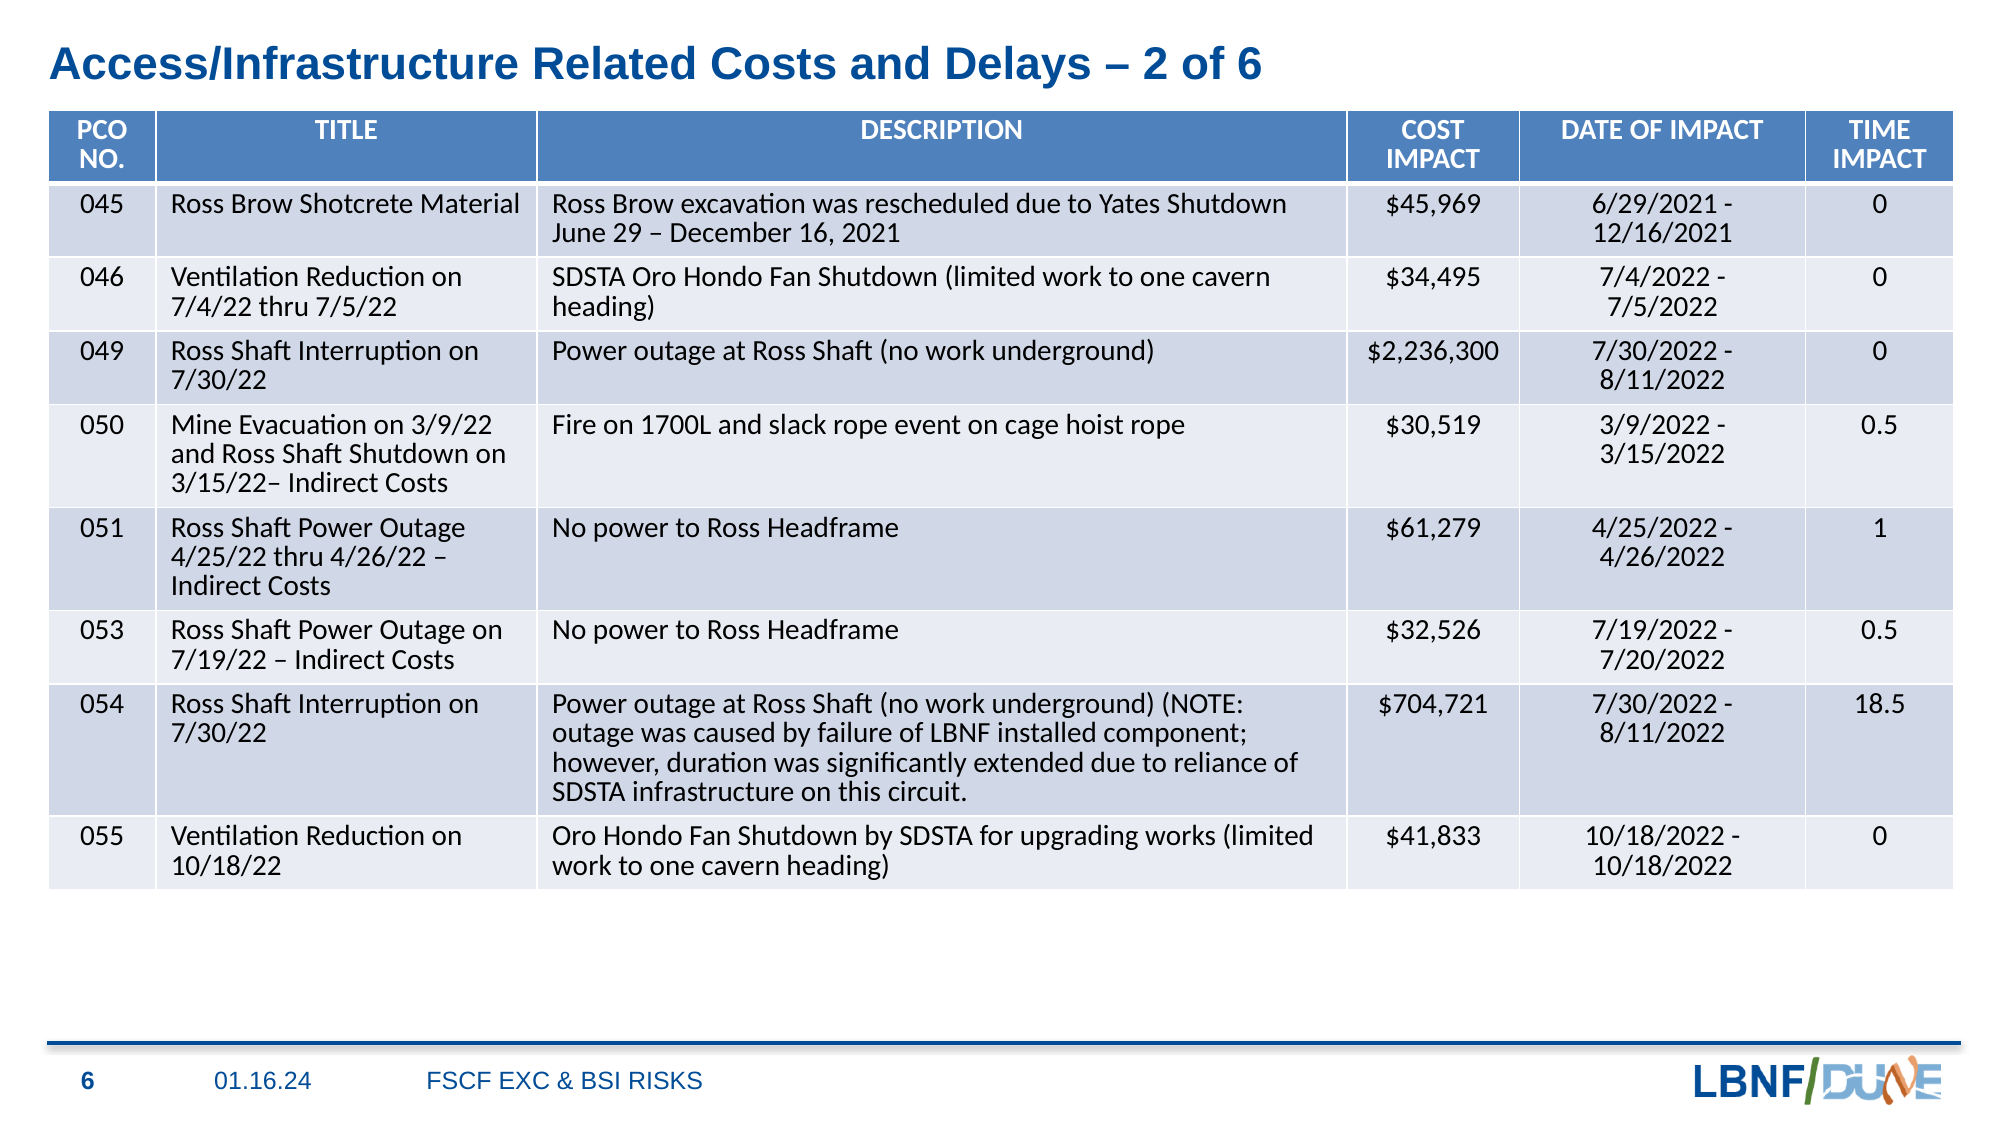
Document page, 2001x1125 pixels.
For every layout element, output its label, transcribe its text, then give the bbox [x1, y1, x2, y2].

table_cell 0 [1806, 817, 1953, 889]
table_cell 0.5 [1806, 611, 1953, 683]
table_cell $30,519 [1348, 405, 1519, 507]
table_cell Oro Hondo Fan Shutdown by SDSTA for upgrading works (limited work to one cavern heading) [538, 817, 1346, 889]
table_cell Ross Brow Shotcrete Material [157, 186, 536, 256]
table_cell 4/25/2022 - 4/26/2022 [1520, 508, 1805, 610]
table_cell 10/18/2022 - 10/18/2022 [1520, 817, 1805, 889]
table_cell 046 [49, 258, 155, 330]
table_cell 0.5 [1806, 405, 1953, 507]
table_cell 055 [49, 817, 155, 889]
table_cell Mine Evacuation on 3/9/22 and Ross Shaft Shutdown on 3/15/22– Indirect Costs [157, 405, 536, 507]
table_cell No power to Ross Headframe [538, 508, 1346, 610]
table_cell $45,969 [1348, 186, 1519, 256]
table_cell Ross Brow excavation was rescheduled due to Yates Shutdown June 29 – December 16, 2021 [538, 186, 1346, 256]
table_cell 049 [49, 332, 155, 404]
table_cell $704,721 [1348, 685, 1519, 815]
title Access/Infrastructure Related Costs and Delays – 2 of 6 [48, 33, 1863, 127]
table_cell 050 [49, 405, 155, 507]
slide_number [214, 1064, 426, 1096]
table_cell Ross Shaft Interruption on 7/30/22 [157, 685, 536, 815]
table_cell 0 [1806, 332, 1953, 404]
table_cell $32,526 [1348, 611, 1519, 683]
table_cell Ross Shaft Power Outage on 7/19/22 – Indirect Costs [157, 611, 536, 683]
table_cell Power outage at Ross Shaft (no work underground) [538, 332, 1346, 404]
table_cell 0 [1806, 186, 1953, 256]
table_cell 7/30/2022 - 8/11/2022 [1520, 685, 1805, 815]
table_cell Ventilation Reduction on 10/18/22 [157, 817, 536, 889]
table_cell 1 [1806, 508, 1953, 610]
table_cell 18.5 [1806, 685, 1953, 815]
table_cell Ventilation Reduction on 7/4/22 thru 7/5/22 [157, 258, 536, 330]
table_header DESCRIPTION [538, 127, 1346, 181]
table_header TITLE [157, 127, 536, 181]
table_cell Ross Shaft Interruption on 7/30/22 [157, 332, 536, 404]
table_header DATE OF IMPACT [1520, 127, 1805, 181]
table_cell 7/4/2022 - 7/5/2022 [1520, 258, 1805, 330]
table_cell No power to Ross Headframe [538, 611, 1346, 683]
table_cell $34,495 [1348, 258, 1519, 330]
table_cell SDSTA Oro Hondo Fan Shutdown (limited work to one cavern heading) [538, 258, 1346, 330]
table_cell 054 [49, 685, 155, 815]
table_cell $41,833 [1348, 817, 1519, 889]
table_cell $61,279 [1348, 508, 1519, 610]
table_cell Fire on 1700L and slack rope event on cage hoist rope [538, 405, 1346, 507]
table_header TIME IMPACT [1806, 111, 1953, 181]
table_header COST IMPACT [1348, 127, 1519, 181]
table_header PCO NO. [49, 127, 155, 181]
table_cell Power outage at Ross Shaft (no work underground) (NOTE: outage was caused by failure of LBNF installed component; however, duration was significantly extended due to reliance of SDSTA infrastructure on this circuit. [538, 685, 1346, 815]
table_cell Ross Shaft Power Outage 4/25/22 thru 4/26/22 – Indirect Costs [157, 508, 536, 610]
picture [1691, 1053, 1941, 1106]
footer FSCF EXC & BSI RISKS [426, 1064, 1570, 1096]
table_cell $2,236,300 [1348, 332, 1519, 404]
table_cell 3/9/2022 - 3/15/2022 [1520, 405, 1805, 507]
table_cell 7/19/2022 - 7/20/2022 [1520, 611, 1805, 683]
table_cell 6/29/2021 - 12/16/2021 [1520, 186, 1805, 256]
table_cell 053 [49, 611, 155, 683]
table_cell 0 [1806, 258, 1953, 330]
table_cell 045 [49, 186, 155, 256]
table_cell 051 [49, 508, 155, 610]
slide_number 6 [80, 1064, 196, 1096]
table_cell 7/30/2022 - 8/11/2022 [1520, 332, 1805, 404]
